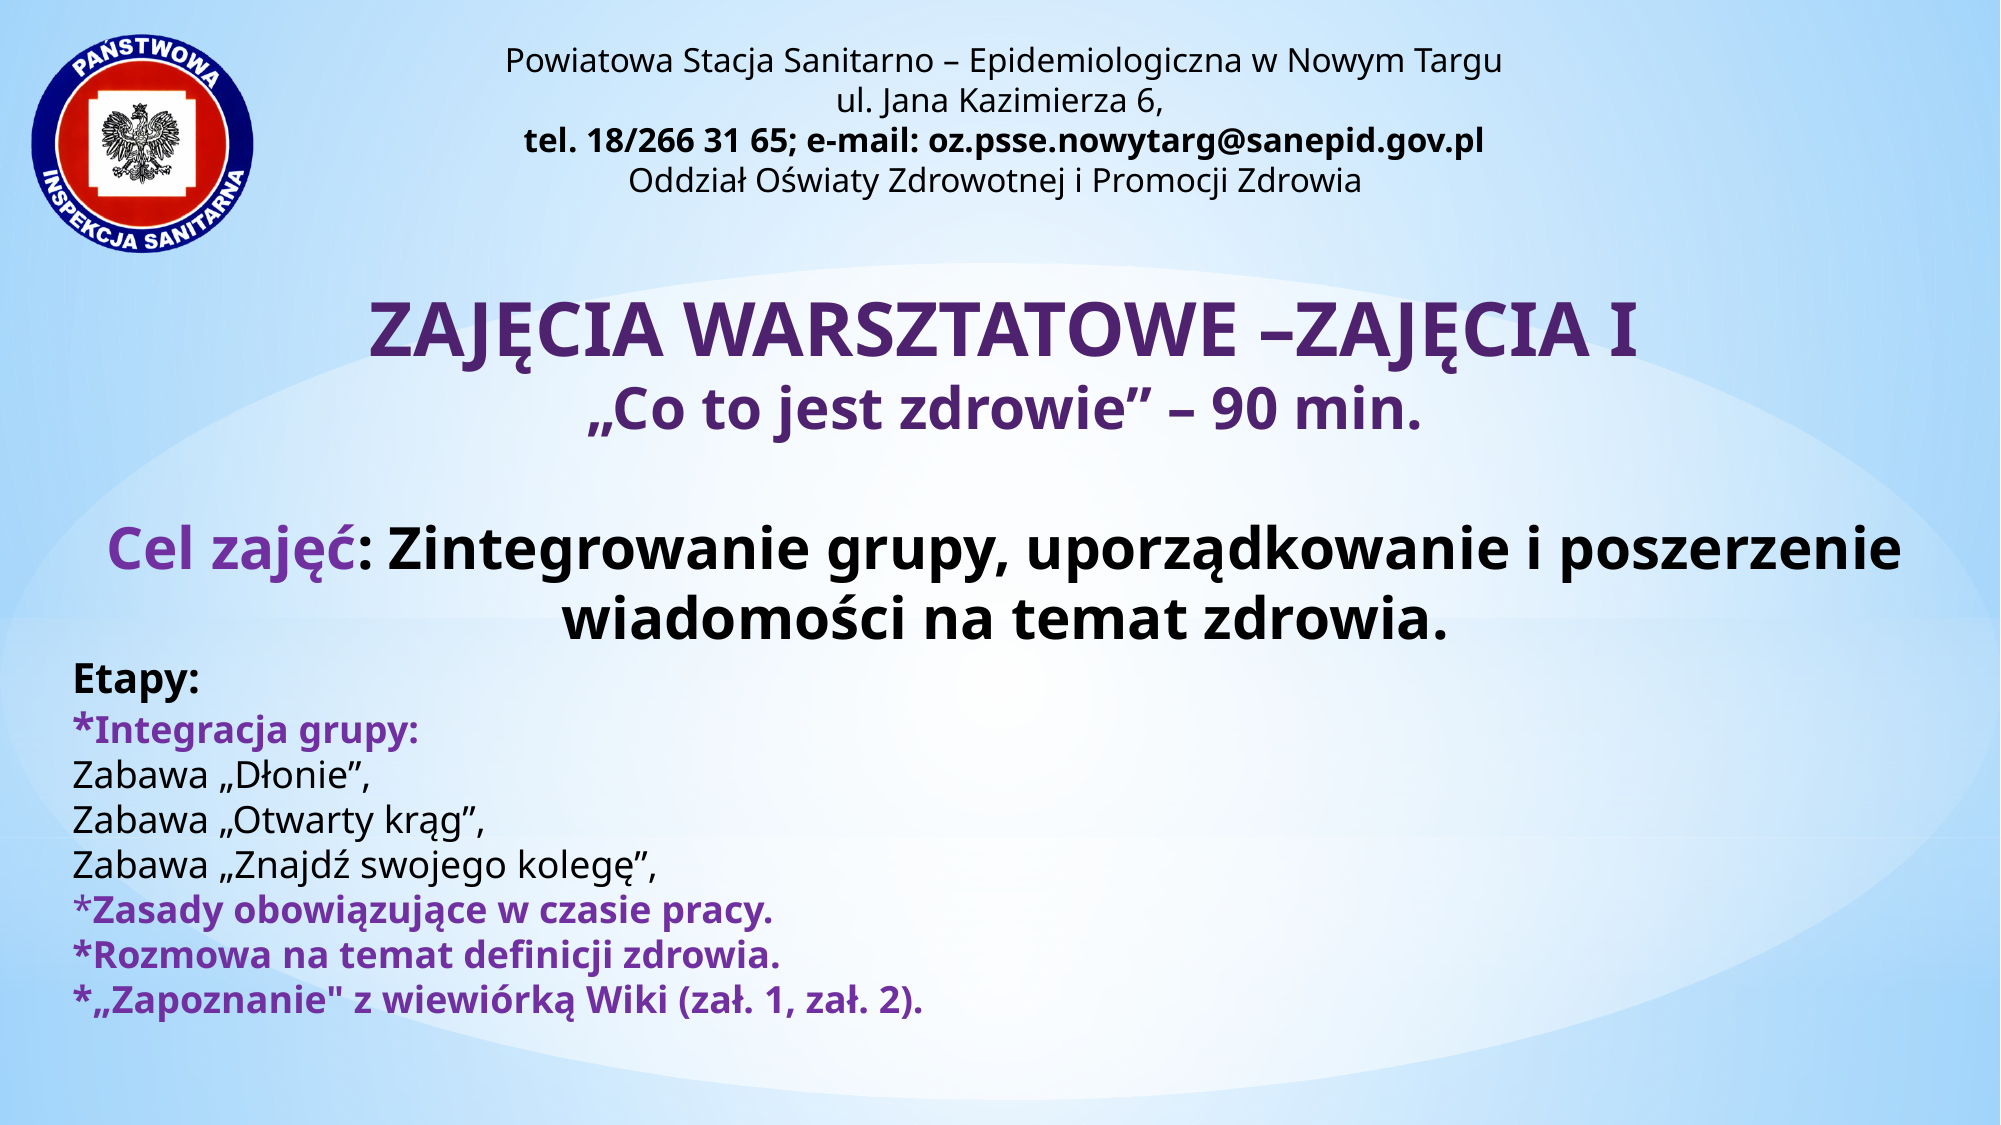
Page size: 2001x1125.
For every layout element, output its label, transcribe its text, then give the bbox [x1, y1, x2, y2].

picture [29, 31, 255, 255]
text_box Powiatowa Stacja Sanitarno – Epidemiologiczna w Nowym Targu ul. Jana Kazimierza 6, tel. 18/266 31 65; e-mail: oz.psse.nowytarg@sanepid.gov.pl Oddział Oświaty Zdrowotnej i Promocji Zdrowia [255, 31, 1859, 252]
text_box ZAJĘCIA WARSZTATOWE –ZAJĘCIA I „Co to jest zdrowie” – 90 min. Cel zajęć: Zintegrowanie grupy, uporządkowanie i poszerzenie wiadomości na temat zdrowia. Etapy: *Integracja grupy: Zabawa „Dłonie”, Zabawa „Otwarty krąg”, Zabawa „Znajdź swojego kolegę”, *Zasady obowiązujące w czasie pracy. *Rozmowa na temat definicji zdrowia. *„Zapoznanie" z wiewiórką Wiki (zał. 1, zał. 2). [57, 274, 1953, 1074]
